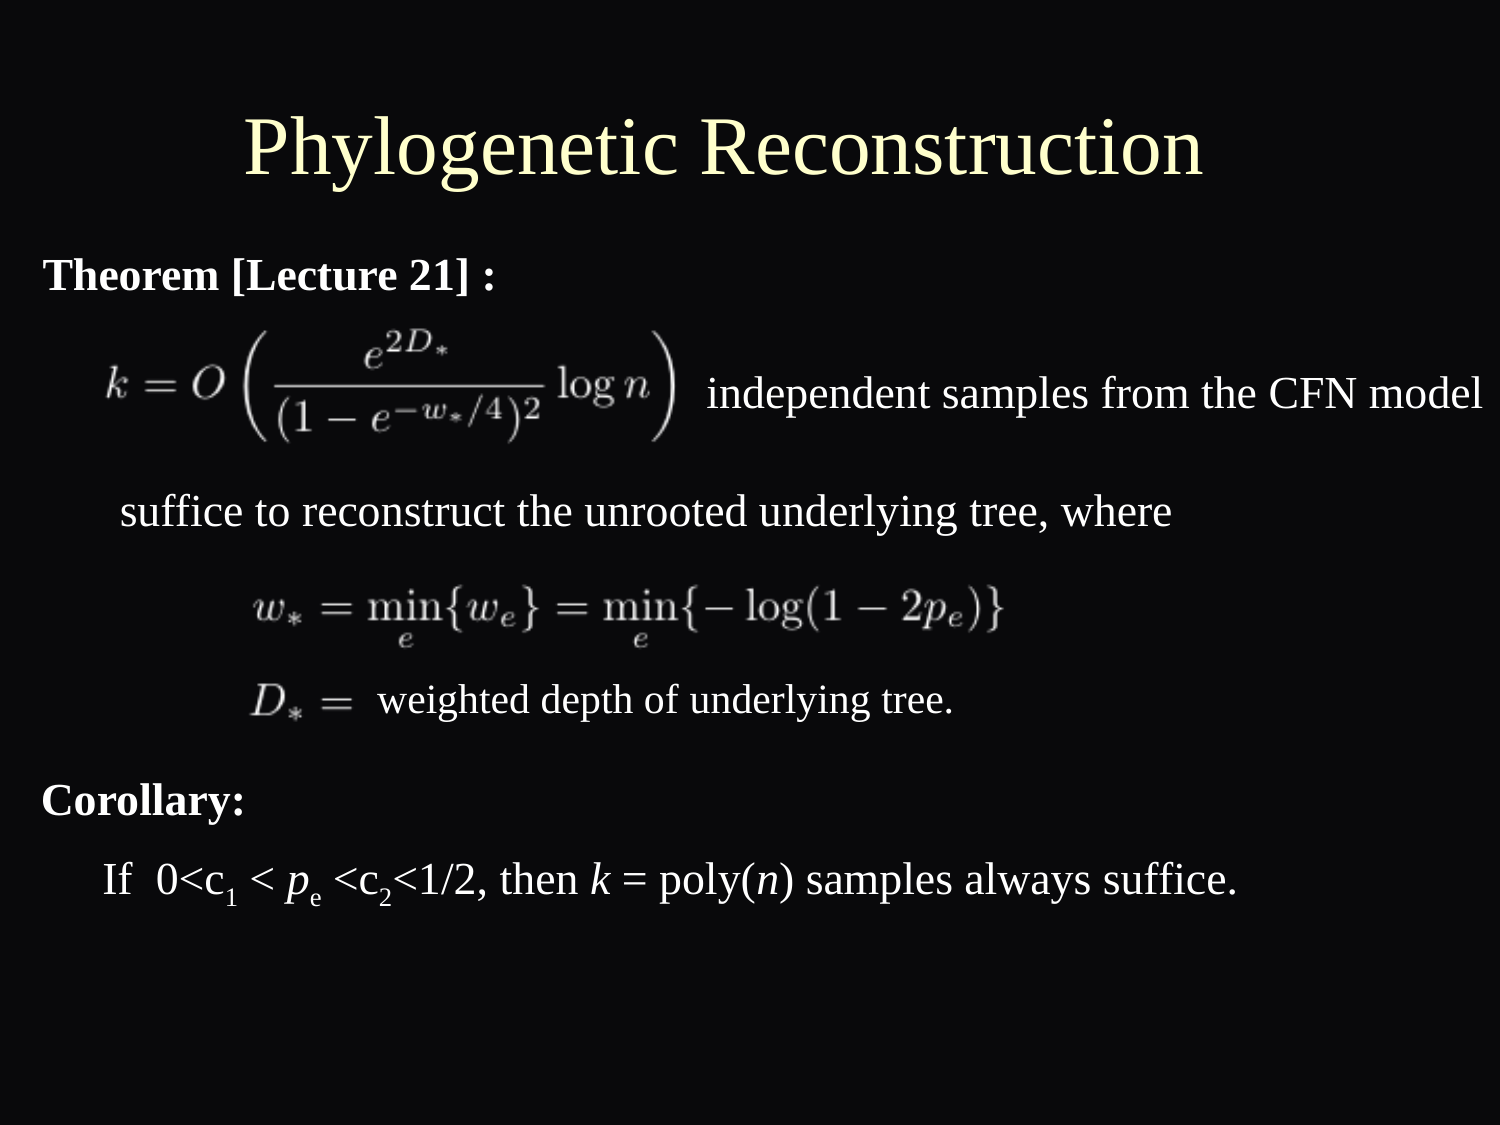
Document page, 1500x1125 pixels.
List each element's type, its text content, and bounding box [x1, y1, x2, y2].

title Phylogenetic Reconstruction [137, 24, 1312, 235]
text_box If 0<c1 < pe <c2<1/2, then k = poly(n) samples always suffice. [87, 841, 1254, 920]
picture [210, 520, 1051, 615]
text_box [207, 615, 1113, 785]
text_box Corollary: [26, 762, 262, 833]
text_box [24, 237, 1500, 544]
